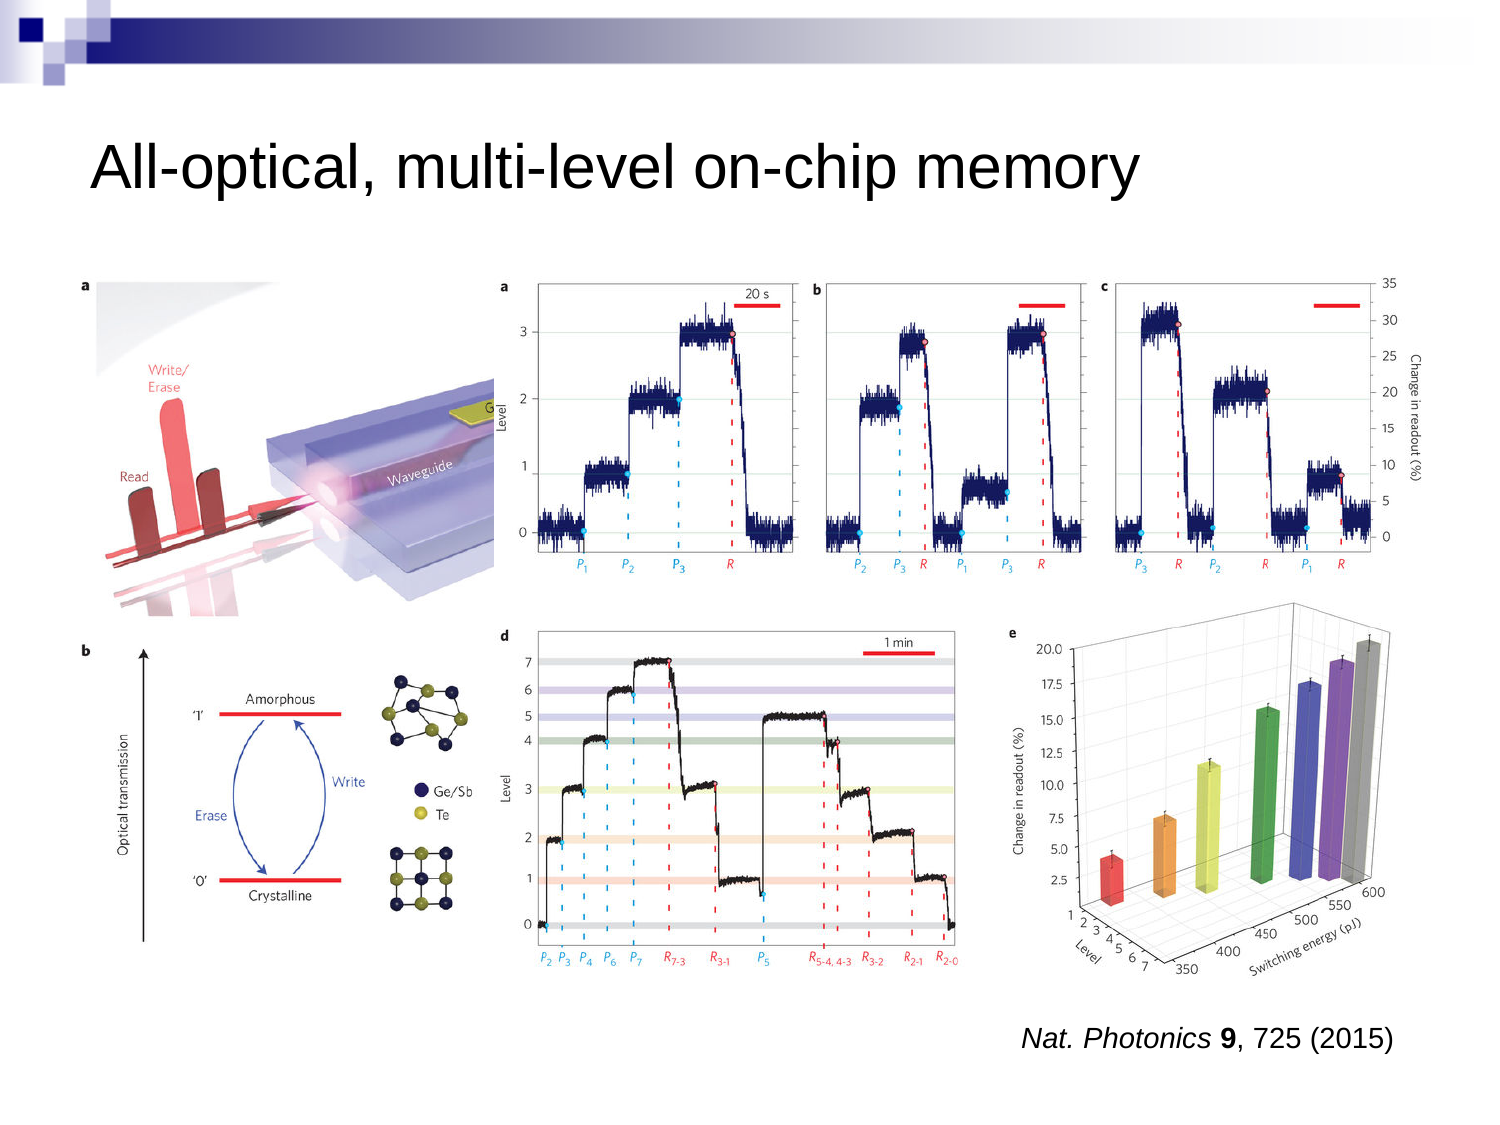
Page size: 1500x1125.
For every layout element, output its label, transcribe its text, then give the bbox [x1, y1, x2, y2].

text_box Nat. Photonics 9, 725 (2015) [1006, 1012, 1410, 1063]
title All-optical, multi-level on-chip memory [74, 76, 1401, 252]
picture [0, 0, 1500, 1125]
